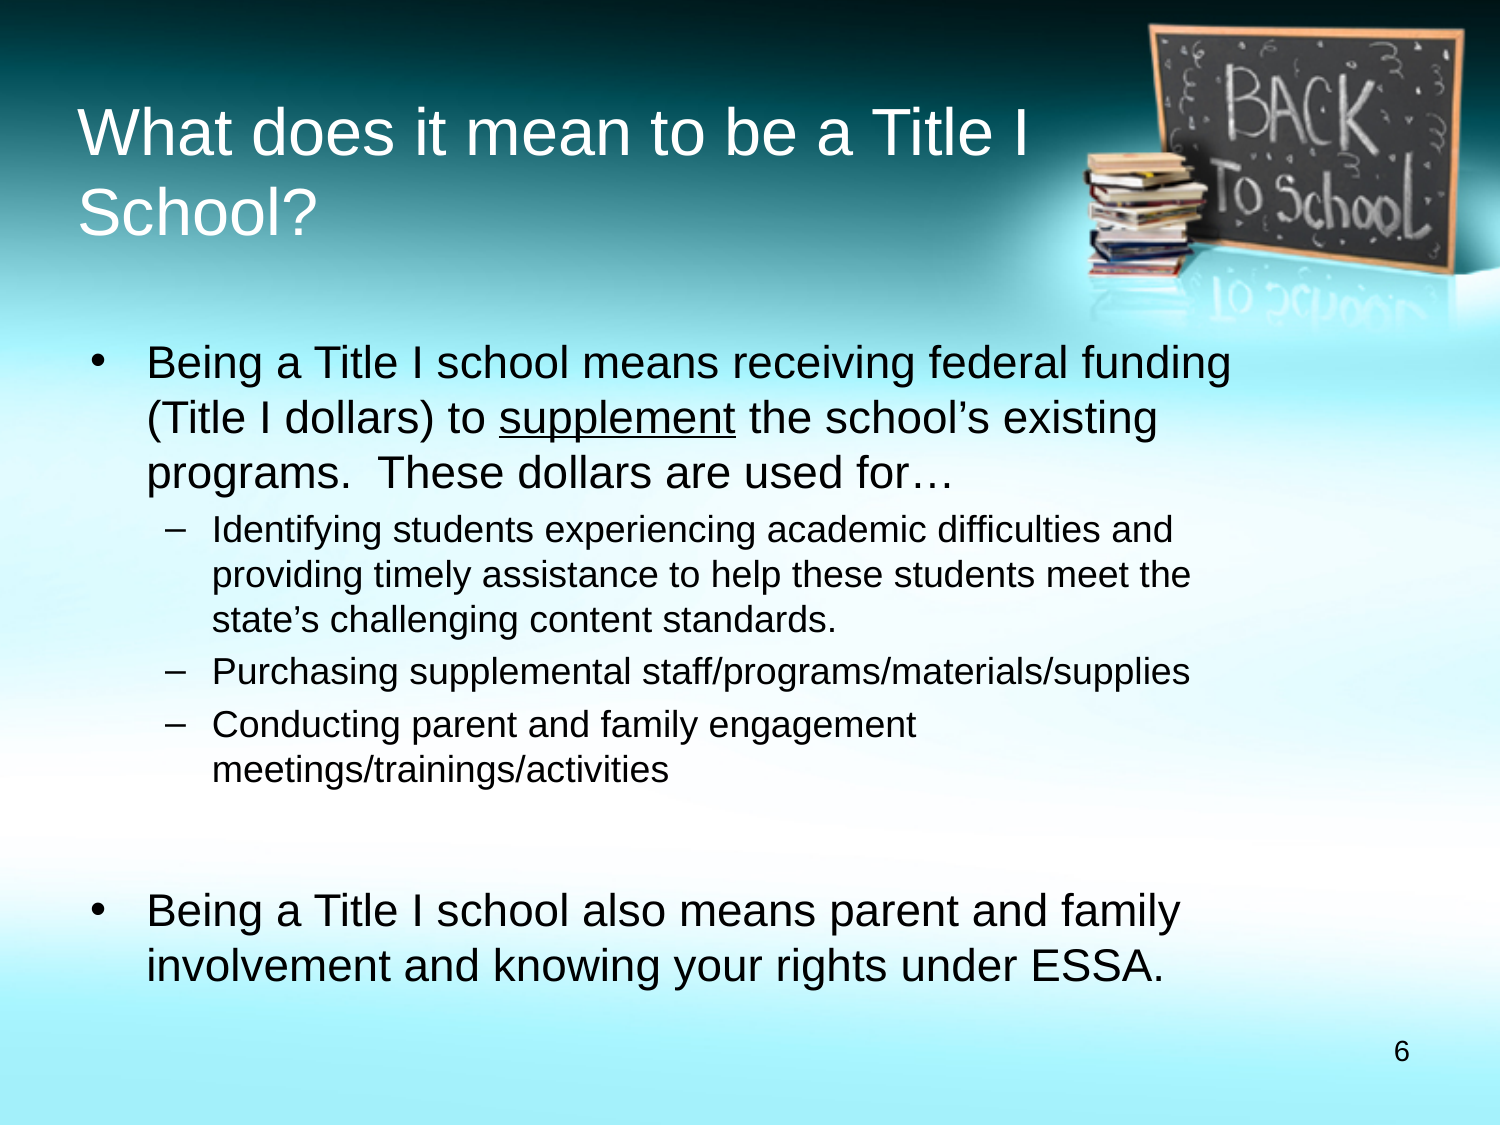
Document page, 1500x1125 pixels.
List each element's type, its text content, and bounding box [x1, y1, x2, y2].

list Being a Title I school means receiving federal funding (Title I dollars) to supplement the school’s existing programs. These dollars are used for… Identifying students experiencing academic difficulties and providing timely assistance to help these students meet the state’s challenging content standards. Purchasing supplemental staff/programs/materials/supplies Conducting parent and family engagement meetings/trainings/activities Being a Title I school also means parent and family involvement and knowing your rights under ESSA. [75, 324, 1325, 1068]
title What does it mean to be a Title I School? [62, 75, 1075, 263]
picture [0, 0, 1500, 1125]
slide_number ‹#› [1074, 1024, 1425, 1103]
